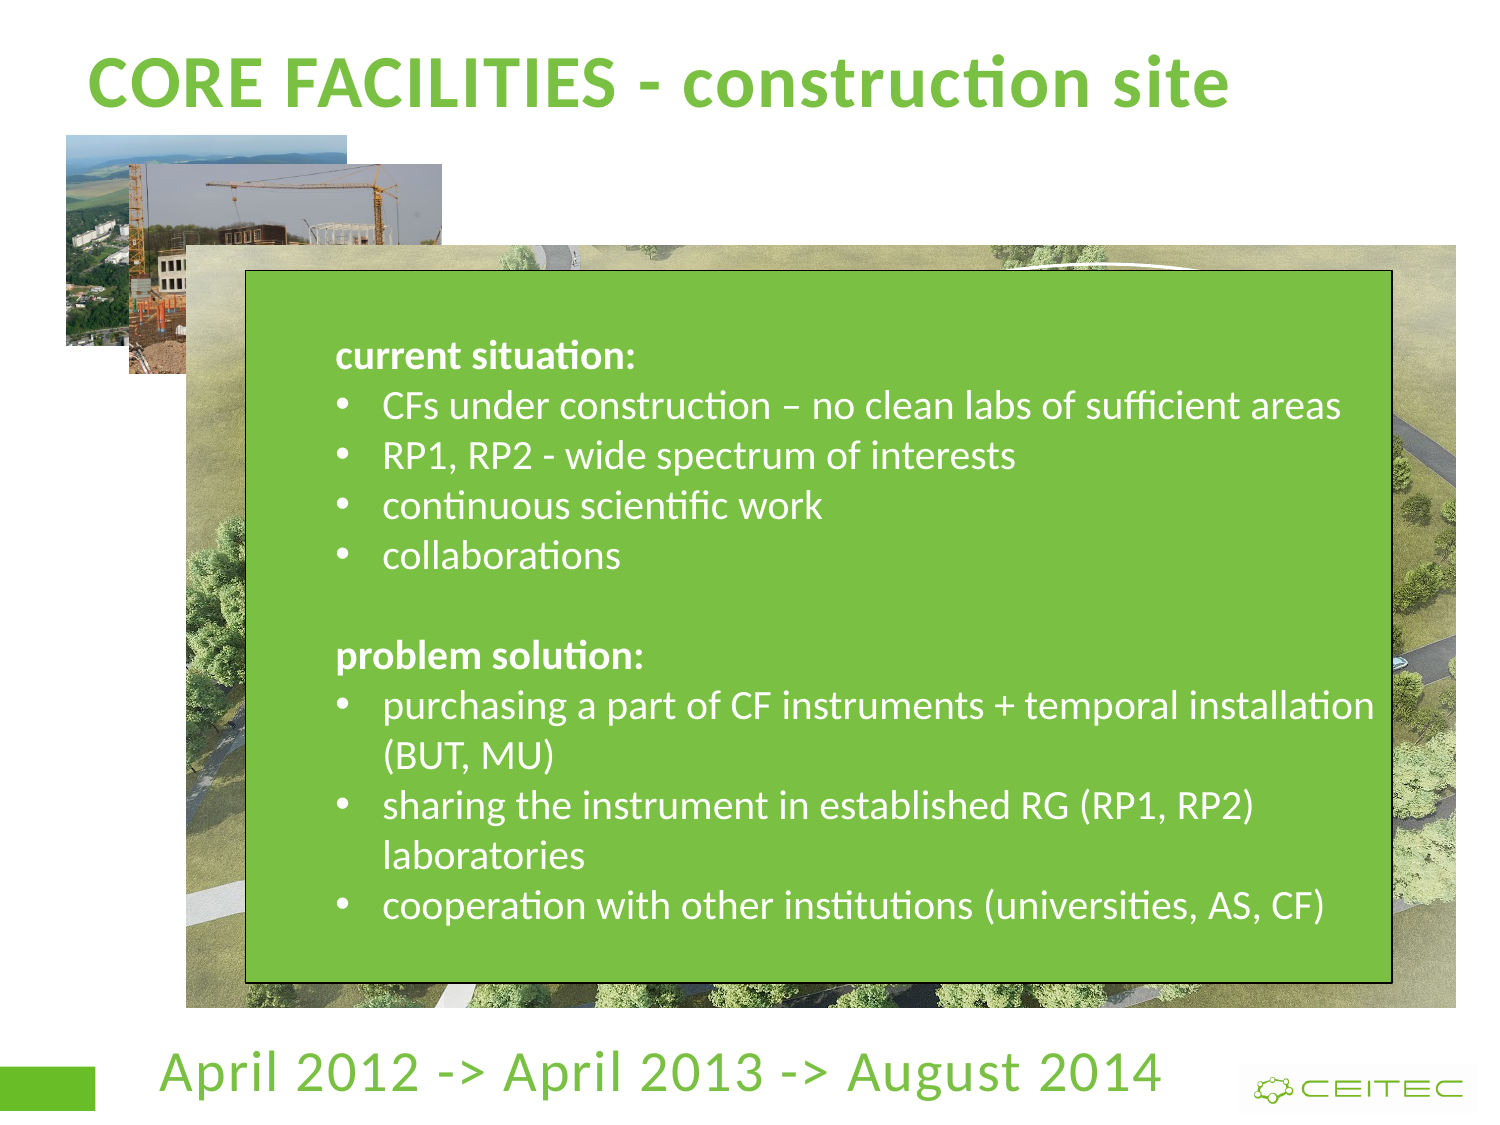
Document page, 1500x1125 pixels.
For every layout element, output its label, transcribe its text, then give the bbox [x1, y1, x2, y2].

text_box April 2012 -> April 2013 -> August 2014 [144, 1025, 1180, 1111]
picture [1238, 1064, 1478, 1113]
picture [129, 164, 1456, 1008]
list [65, 134, 348, 346]
text_box CORE FACILITIES - construction site [74, 25, 1248, 130]
